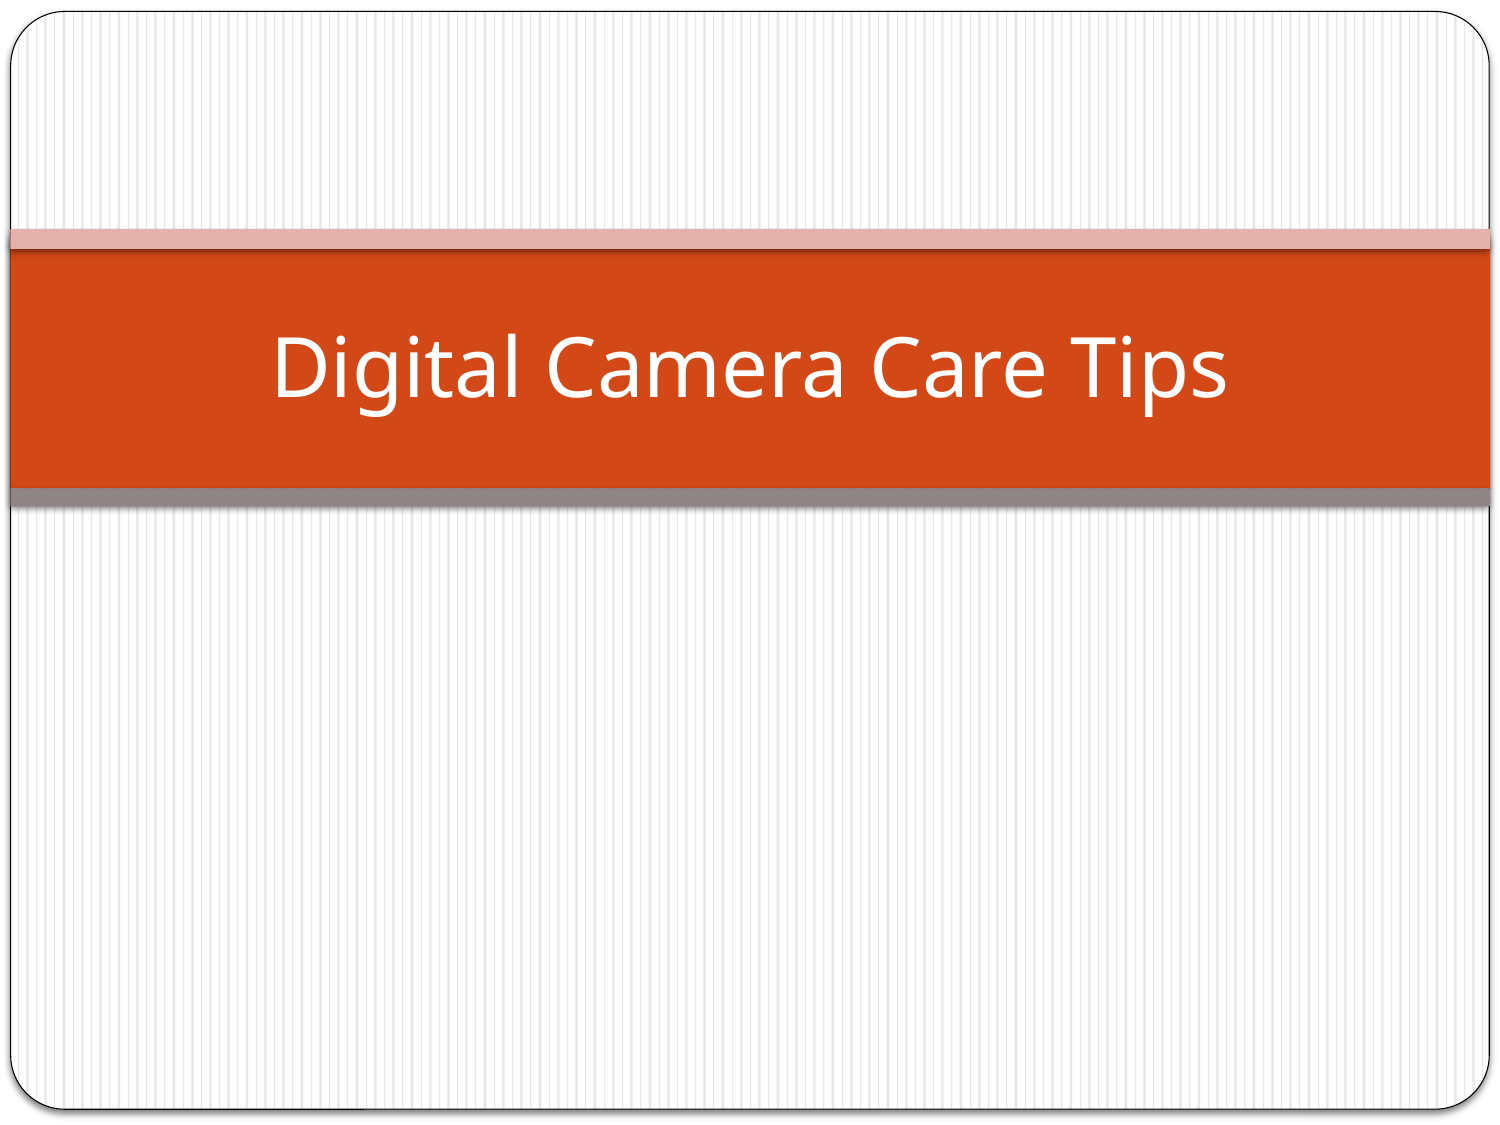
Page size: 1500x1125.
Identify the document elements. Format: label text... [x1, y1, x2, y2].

title Digital Camera Care Tips [75, 247, 1425, 489]
